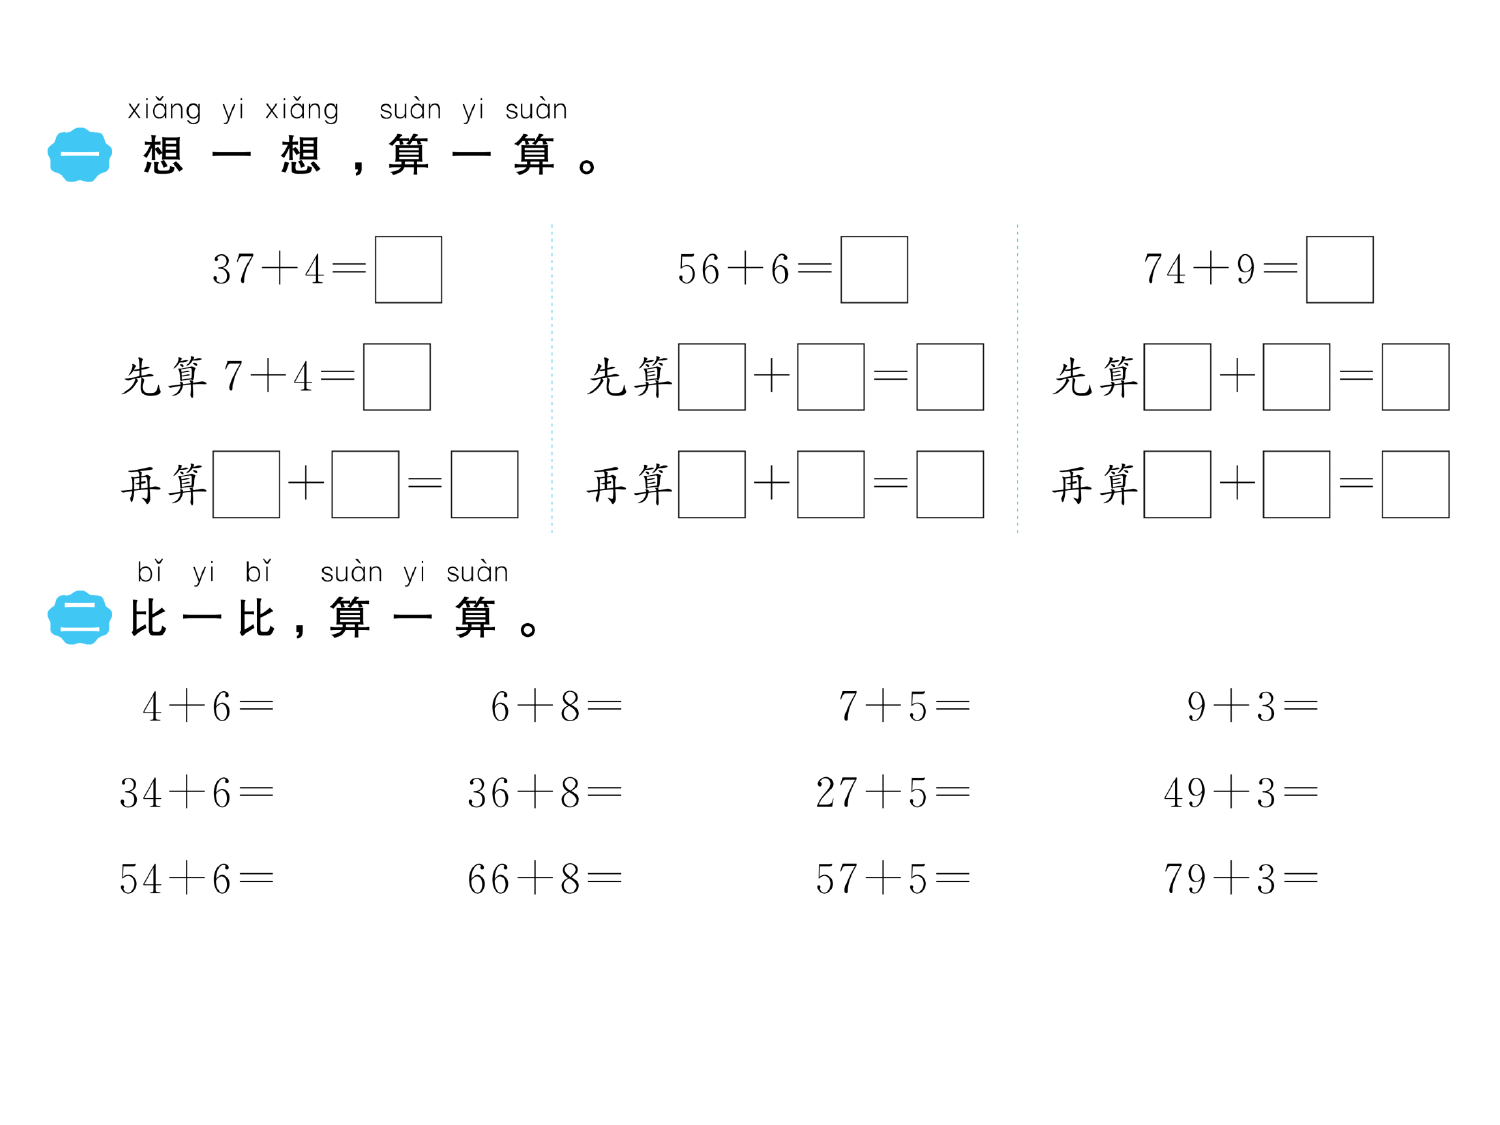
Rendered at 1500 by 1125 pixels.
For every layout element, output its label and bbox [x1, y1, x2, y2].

picture [39, 89, 1458, 909]
